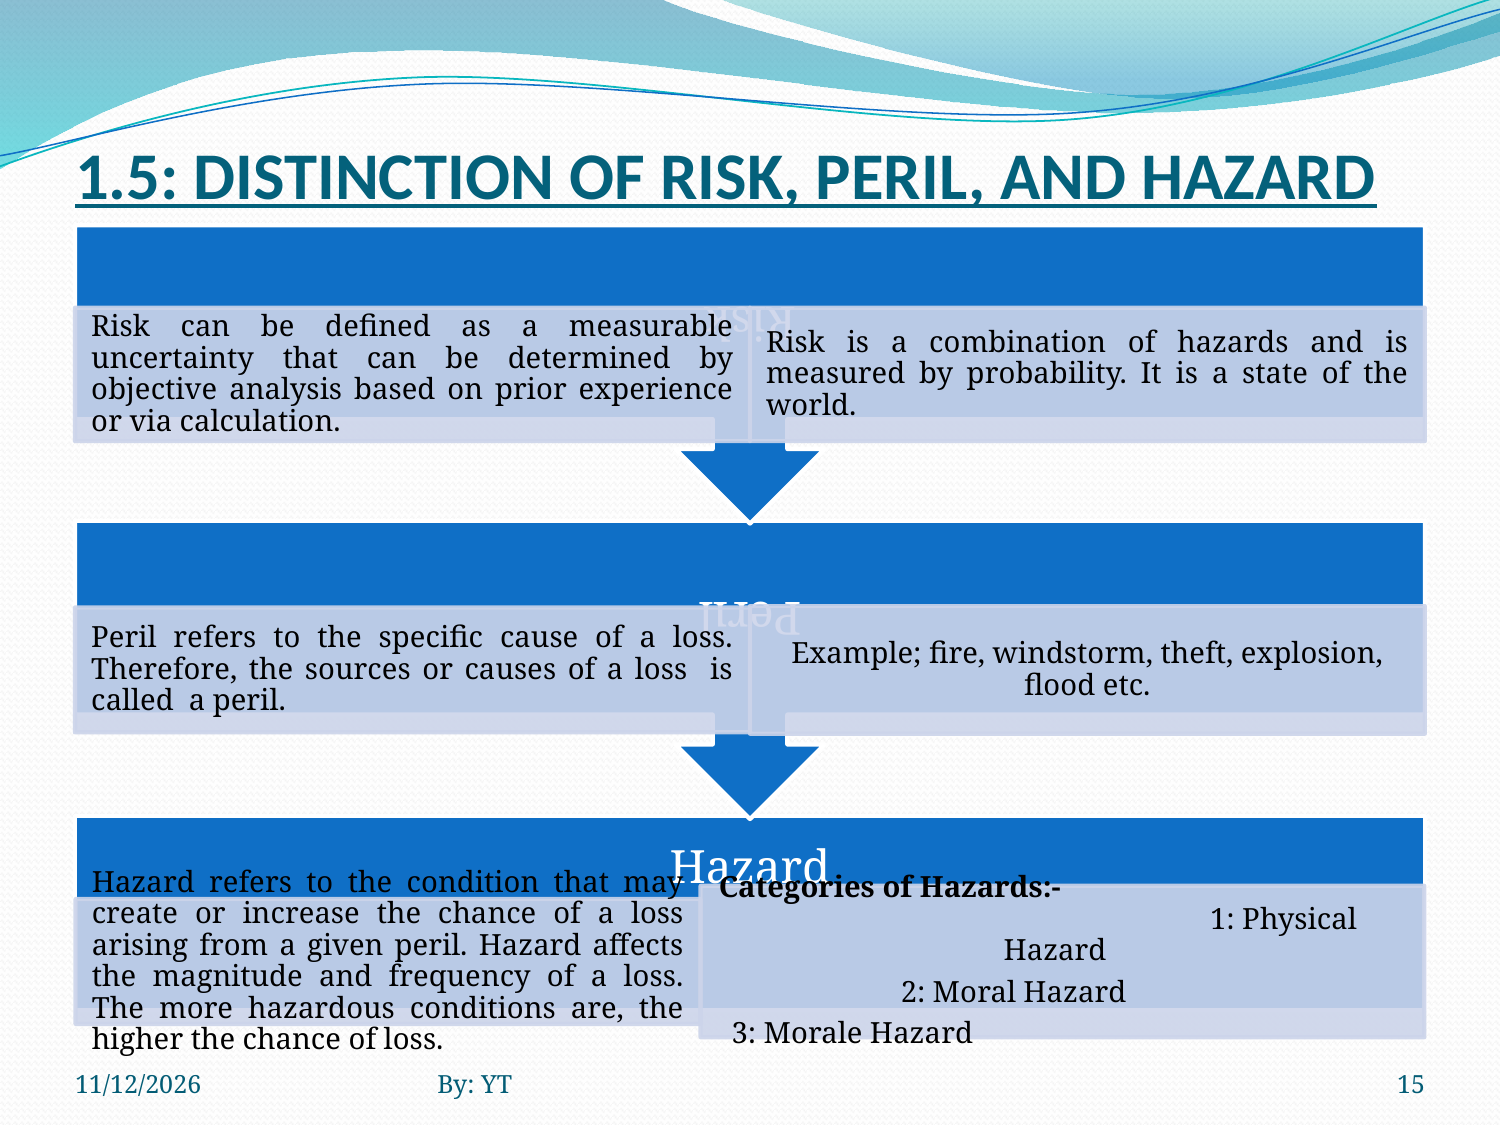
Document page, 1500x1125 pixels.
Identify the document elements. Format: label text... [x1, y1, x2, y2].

slide_number 15 [1299, 1048, 1425, 1103]
title 1.5: DISTINCTION OF RISK, PERIL, AND HAZARD [75, 115, 1425, 213]
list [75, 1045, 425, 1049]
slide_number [75, 1049, 425, 1103]
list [74, 224, 1426, 1038]
footer By: YT [437, 1050, 988, 1103]
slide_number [1299, 1044, 1425, 1049]
